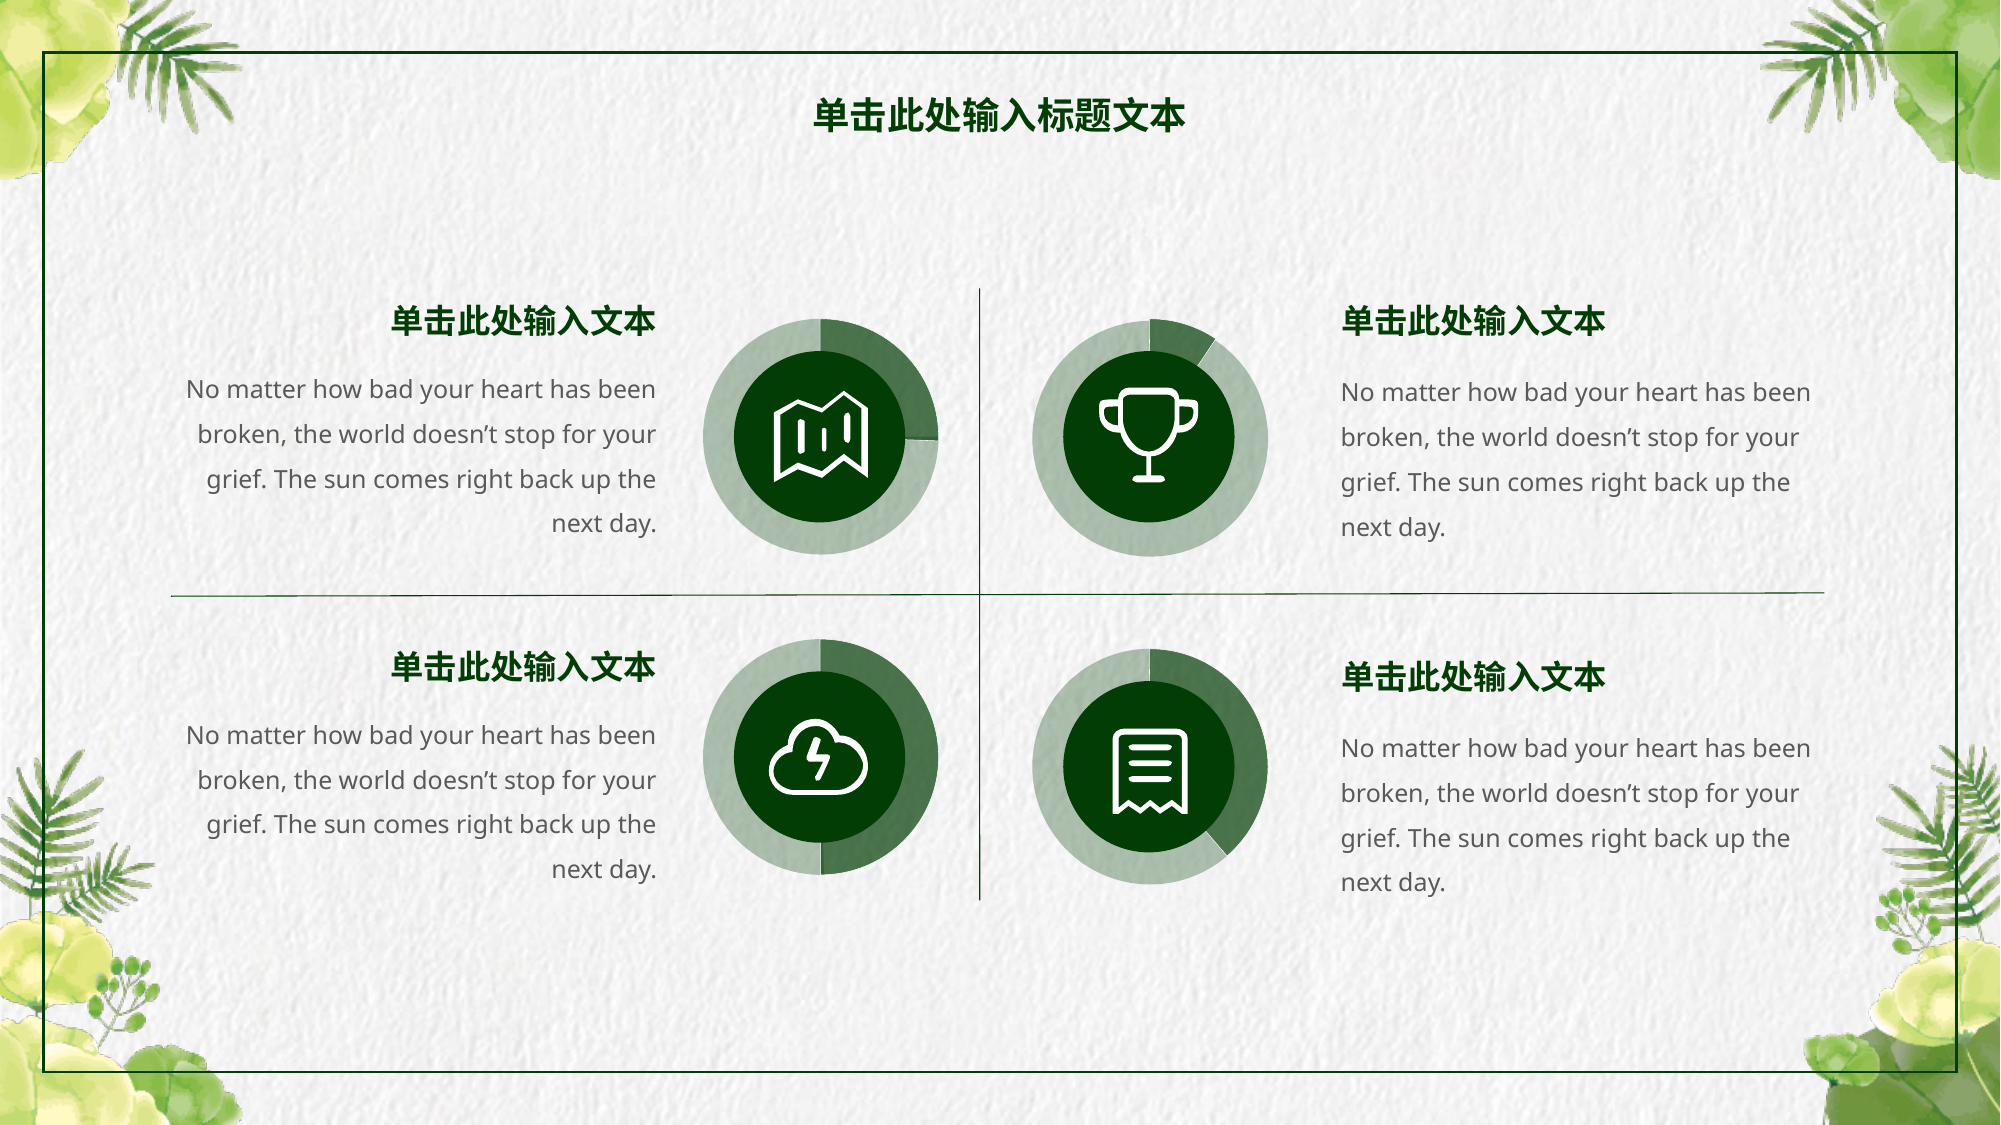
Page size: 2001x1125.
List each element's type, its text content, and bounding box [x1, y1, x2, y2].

picture [0, 0, 2001, 1125]
text_box 单击此处输入标题文本 [781, 84, 1219, 145]
text_box 单击此处输入文本 [375, 293, 672, 348]
text_box [43, 52, 1957, 1073]
text_box 单击此处输入文本 [375, 639, 672, 694]
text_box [1032, 648, 1268, 885]
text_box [703, 318, 939, 555]
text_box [1032, 318, 1268, 557]
text_box No matter how bad your heart has been broken, the world doesn’t stop for your grief. The sun comes right back up the next day. [1325, 354, 1827, 549]
text_box No matter how bad your heart has been broken, the world doesn’t stop for your grief. The sun comes right back up the next day. [170, 350, 672, 546]
text_box 单击此处输入文本 [1326, 293, 1623, 348]
text_box No matter how bad your heart has been broken, the world doesn’t stop for your grief. The sun comes right back up the next day. [1325, 709, 1827, 905]
text_box No matter how bad your heart has been broken, the world doesn’t stop for your grief. The sun comes right back up the next day. [170, 696, 672, 892]
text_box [703, 639, 939, 875]
text_box 单击此处输入文本 [1326, 648, 1623, 704]
